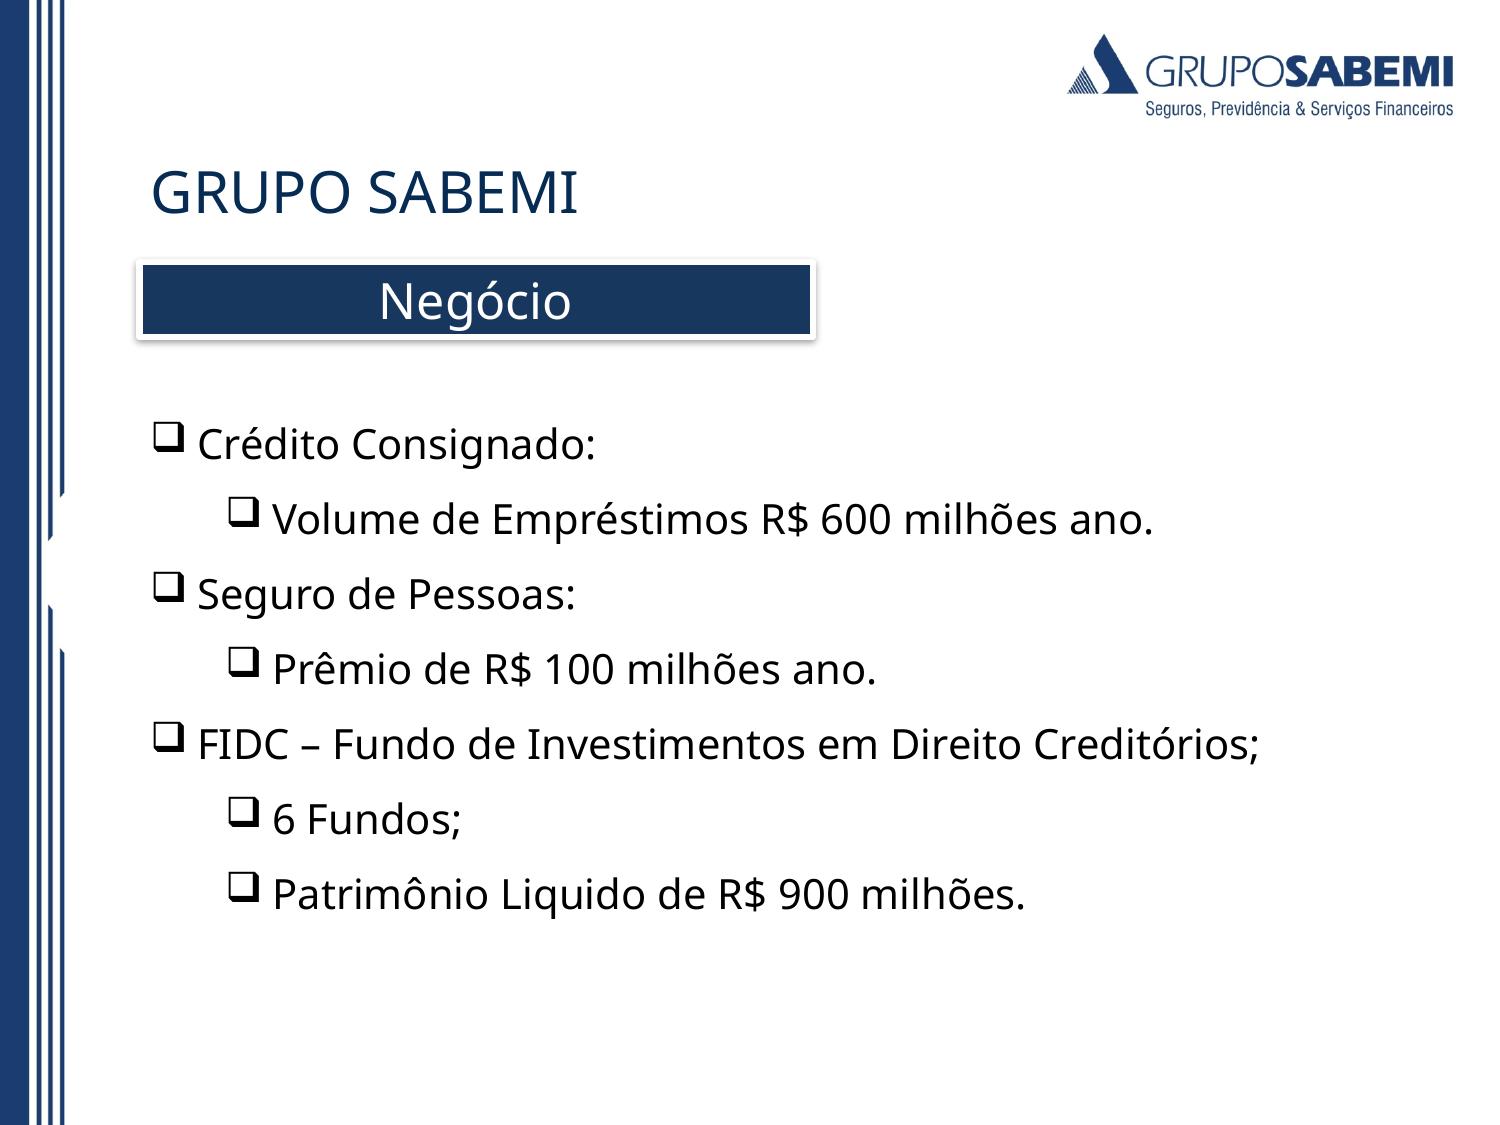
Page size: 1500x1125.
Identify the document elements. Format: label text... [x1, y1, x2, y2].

title GRUPO SABEMI [135, 149, 786, 232]
text_box Crédito Consignado: Volume de Empréstimos R$ 600 milhões ano. Seguro de Pessoas: Prêmio de R$ 100 milhões ano. FIDC – Fundo de Investimentos em Direito Creditórios; 6 Fundos; Patrimônio Liquido de R$ 900 milhões. [135, 385, 1365, 1000]
text_box Negócio [136, 259, 816, 340]
picture [0, 0, 1500, 1125]
